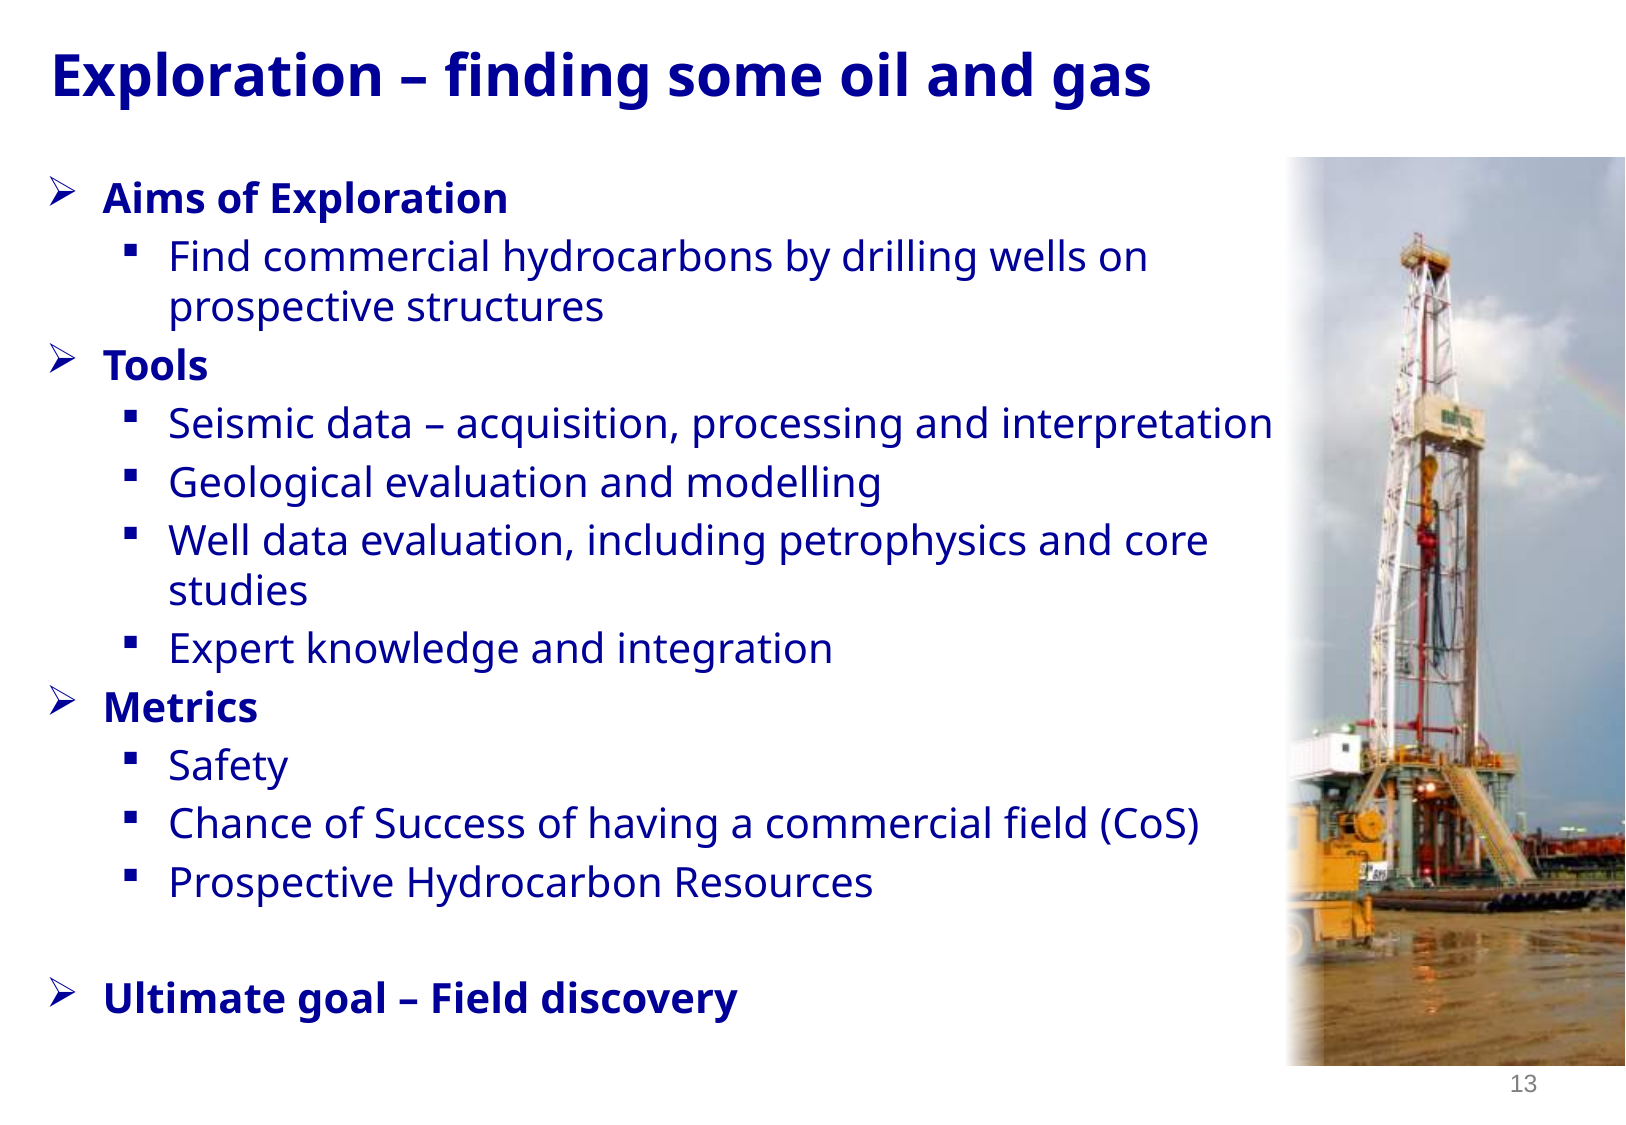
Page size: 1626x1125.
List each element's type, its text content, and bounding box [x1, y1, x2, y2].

text_box Aims of Exploration Find commercial hydrocarbons by drilling wells on prospective structures Tools Seismic data – acquisition, processing and interpretation Geological evaluation and modelling Well data evaluation, including petrophysics and core studies Expert knowledge and integration Metrics Safety Chance of Success of having a commercial field (CoS) Prospective Hydrocarbon Resources Ultimate goal – Field discovery [46, 171, 1166, 975]
picture [1171, 157, 1625, 1066]
title Exploration – finding some oil and gas [49, 19, 1575, 127]
text_box [0, 157, 1172, 1073]
